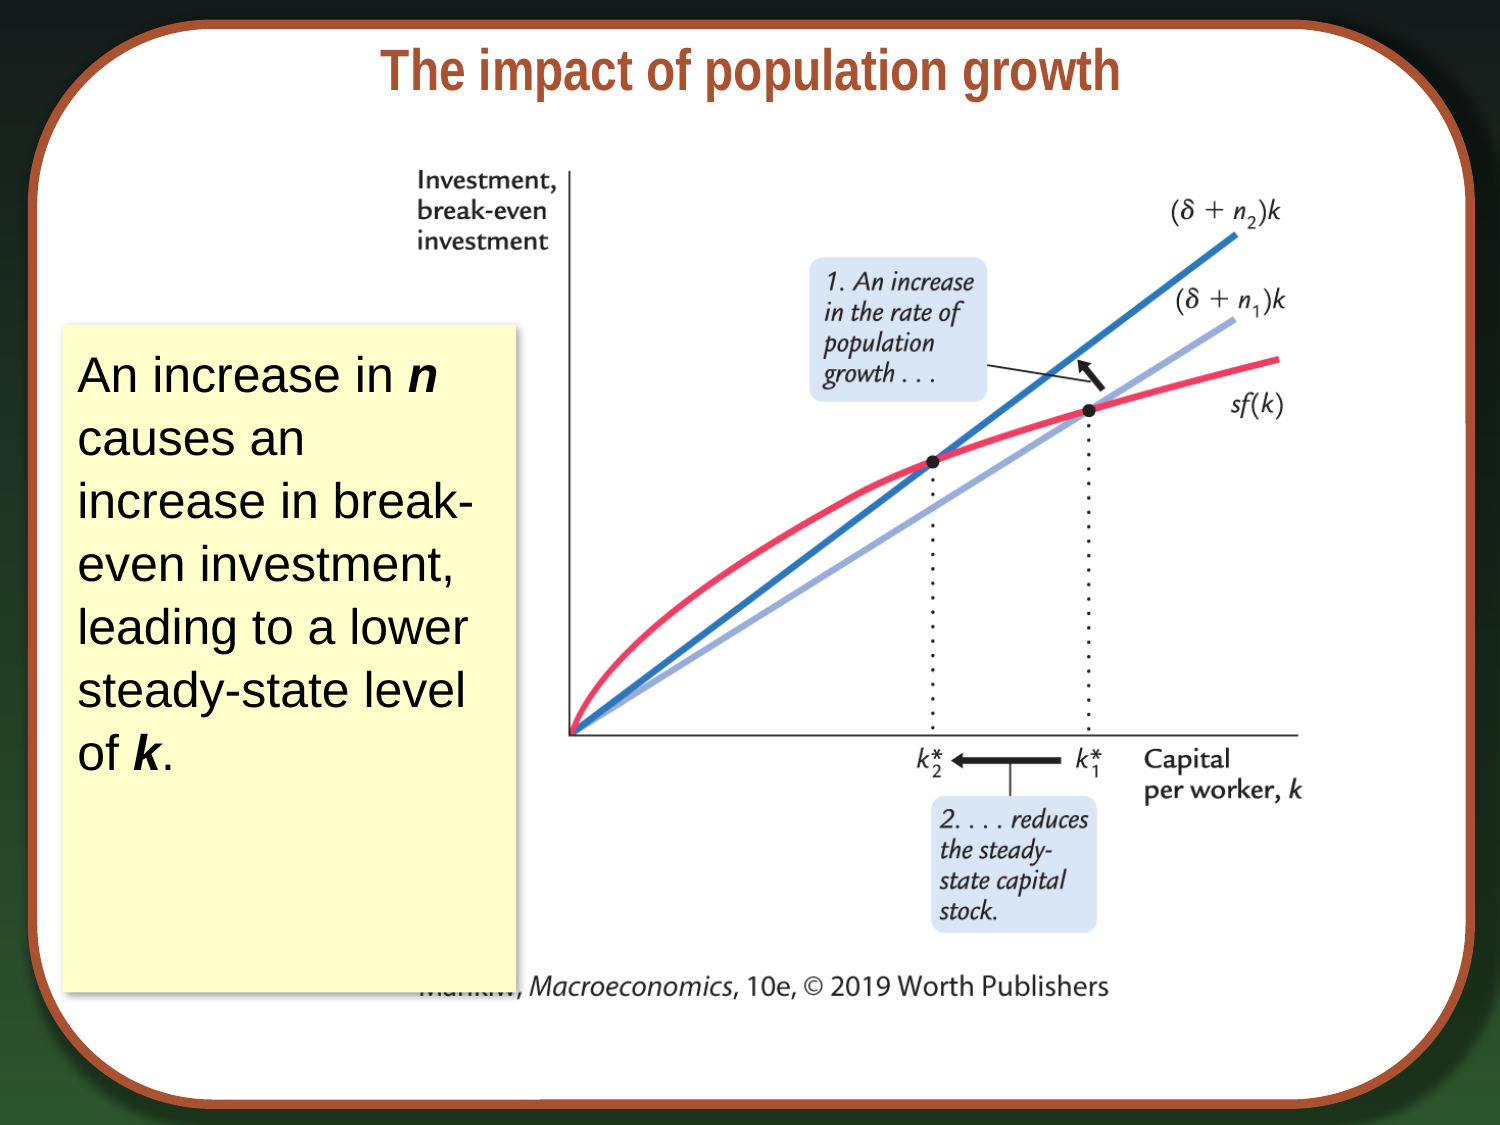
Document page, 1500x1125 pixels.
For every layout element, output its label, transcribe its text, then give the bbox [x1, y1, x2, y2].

picture [299, 166, 1422, 1003]
list An increase in n causes an increase in break-even investment, leading to a lower steady-state level of k. [62, 324, 293, 993]
title The impact of population growth [84, 24, 1419, 150]
